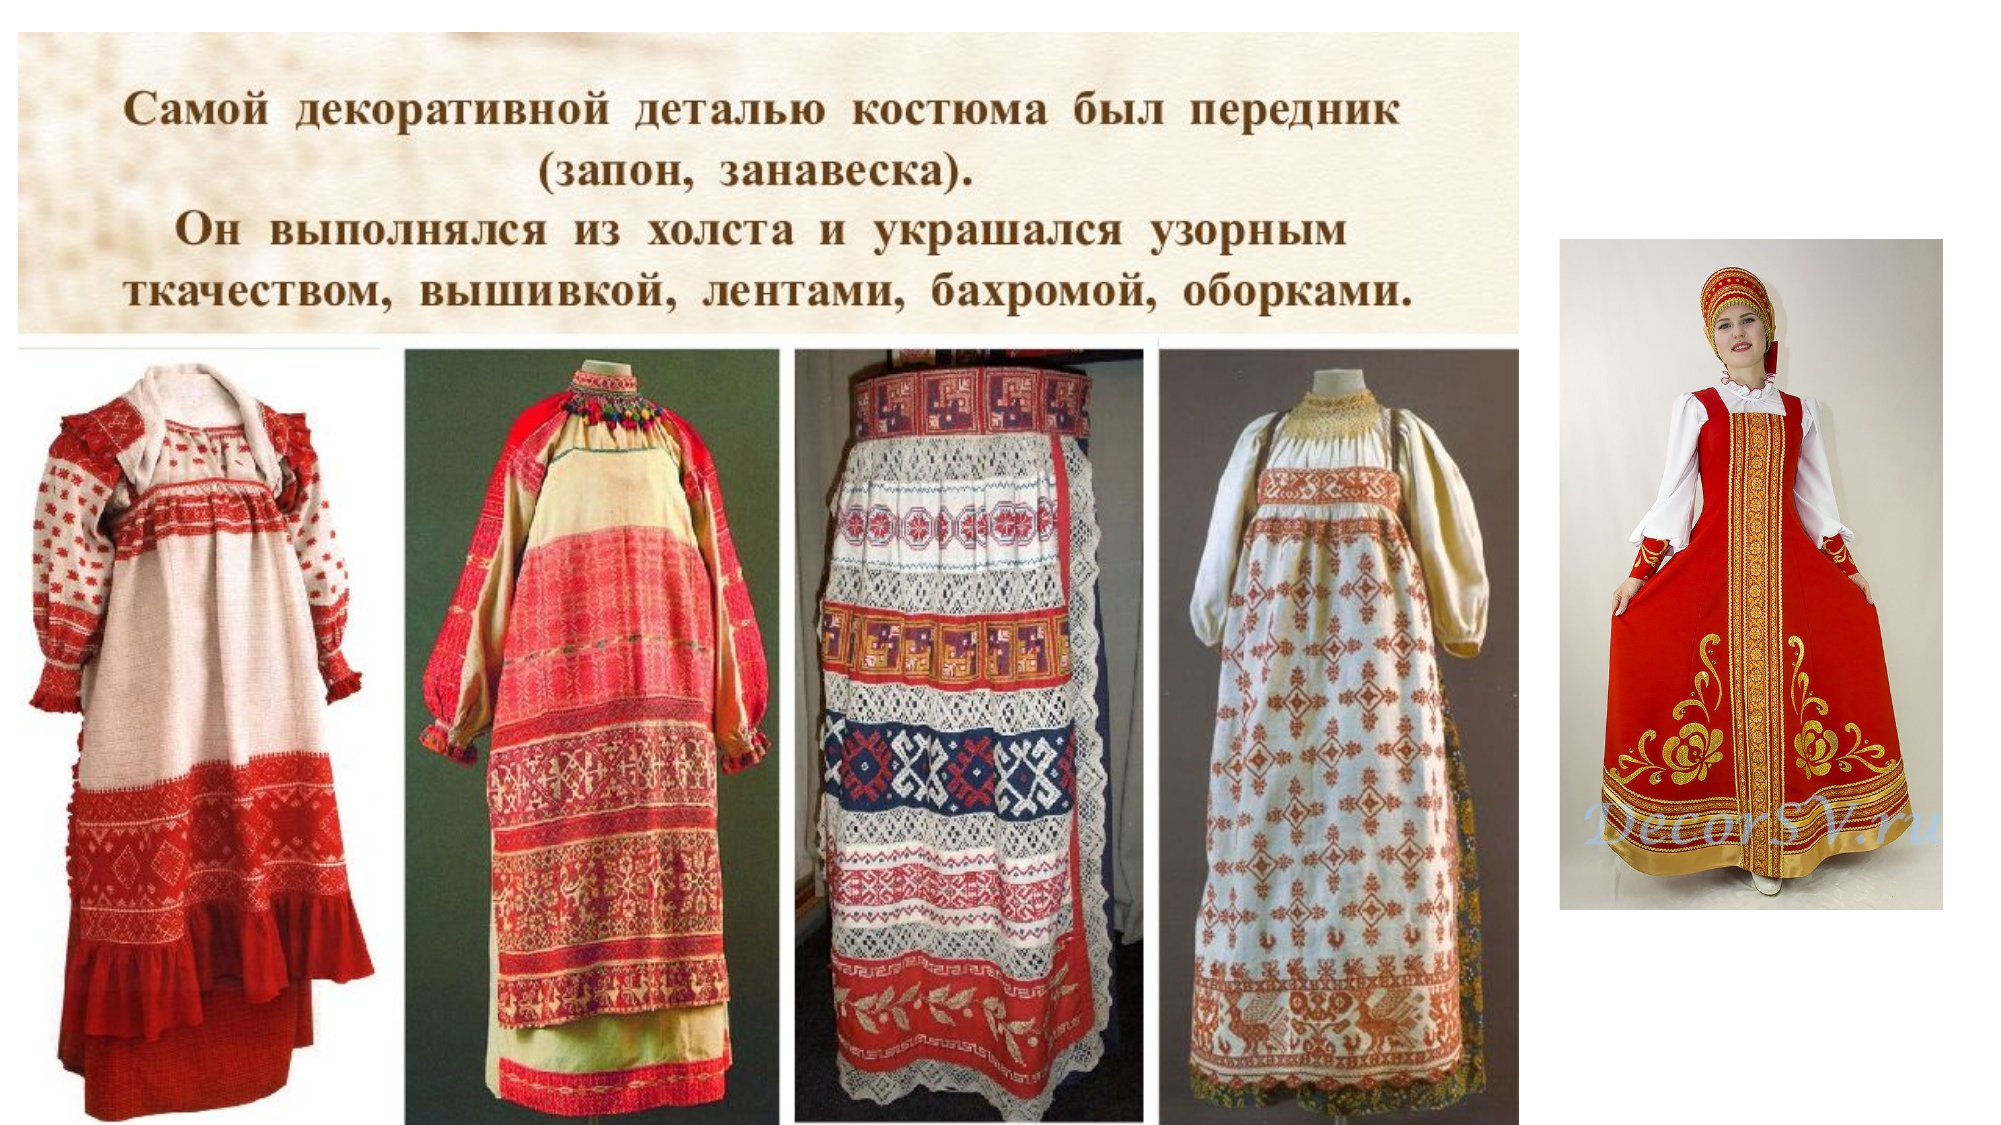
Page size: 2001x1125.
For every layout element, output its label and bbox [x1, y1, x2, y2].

picture [1559, 238, 1944, 910]
picture [18, 32, 1519, 1125]
